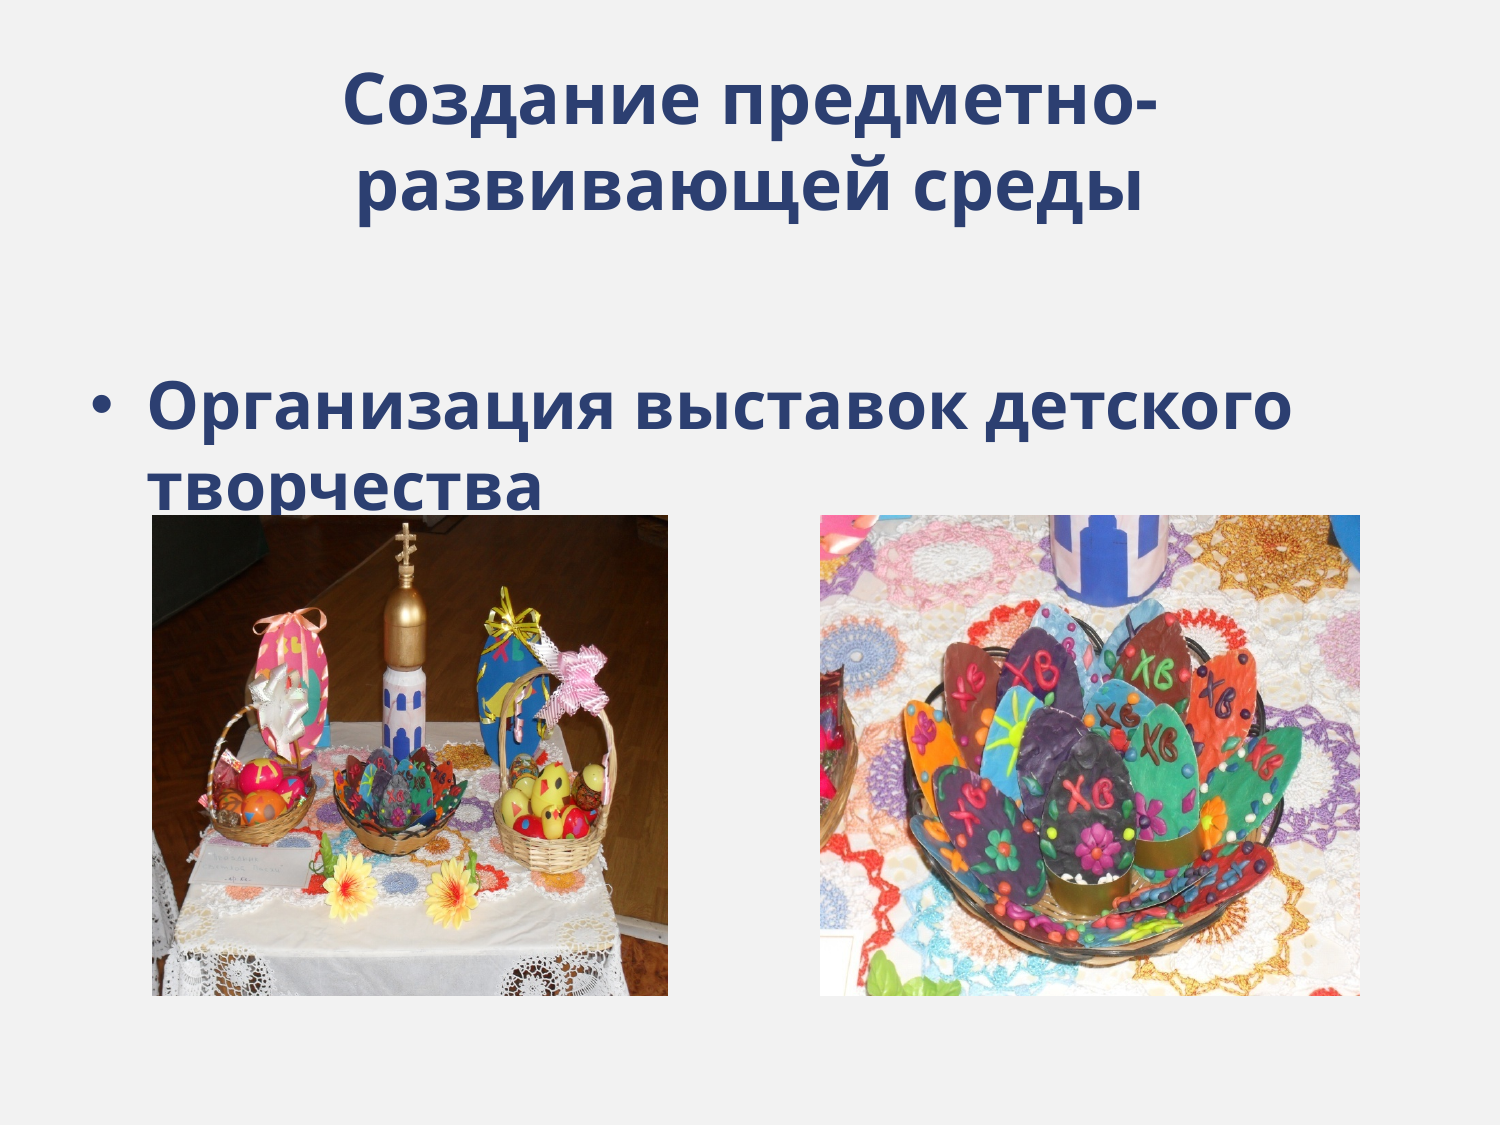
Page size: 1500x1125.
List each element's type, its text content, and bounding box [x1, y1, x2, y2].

list Организация выставок детского творчества [75, 262, 1425, 1005]
title Создание предметно-развивающей среды [75, 45, 1425, 233]
picture [152, 515, 669, 997]
picture [820, 515, 1360, 997]
